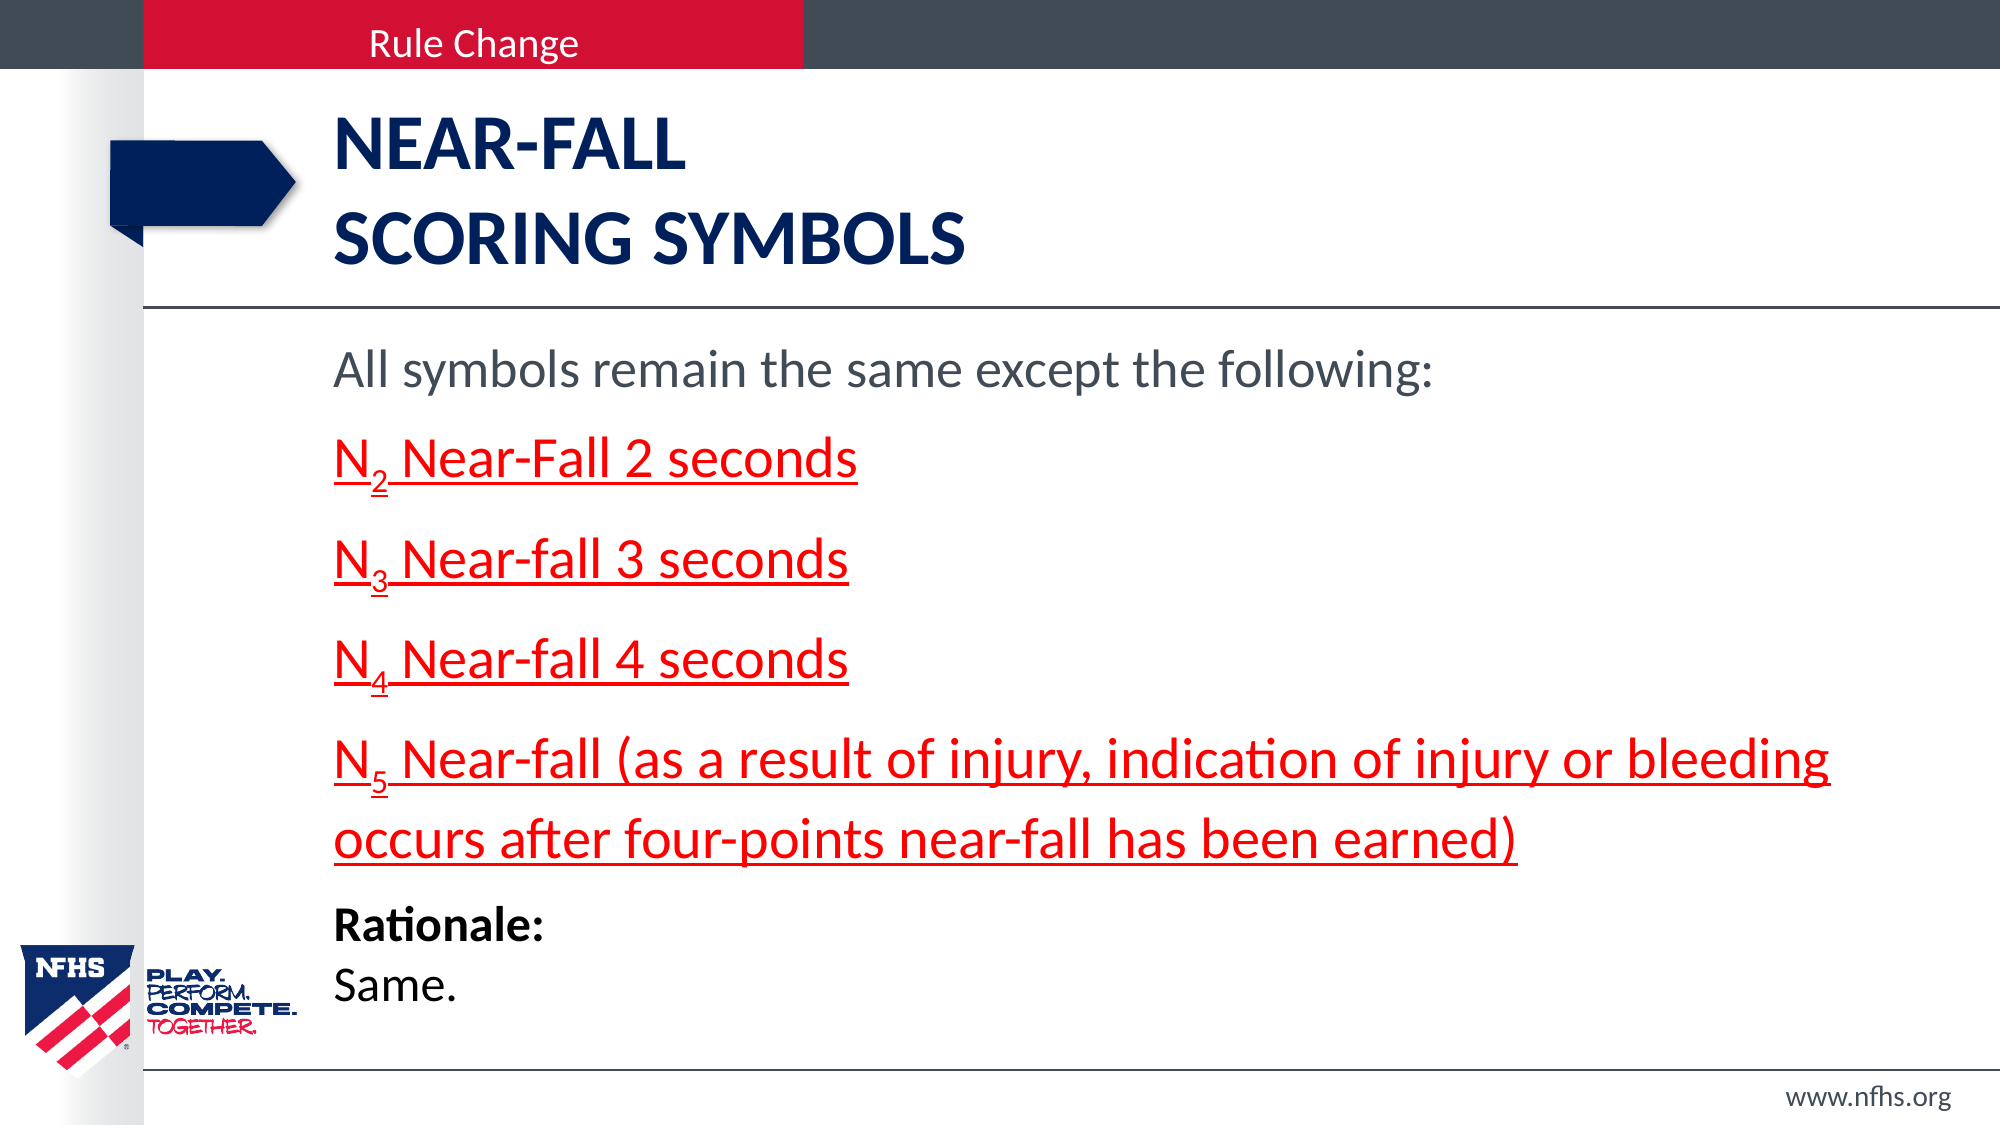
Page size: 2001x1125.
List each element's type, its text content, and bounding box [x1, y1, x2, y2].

list All symbols remain the same except the following: N2 Near-Fall 2 seconds N3 Near-fall 3 seconds N4 Near-fall 4 seconds N5 Near-fall (as a result of injury, indication of injury or bleeding occurs after four-points near-fall has been earned) Rationale: Same. [318, 326, 1964, 1038]
title NEAR-FALL SCORING SYMBOLS [318, 86, 1964, 284]
picture [20, 945, 297, 1079]
footer www.nfhs.org [1639, 1070, 1967, 1119]
